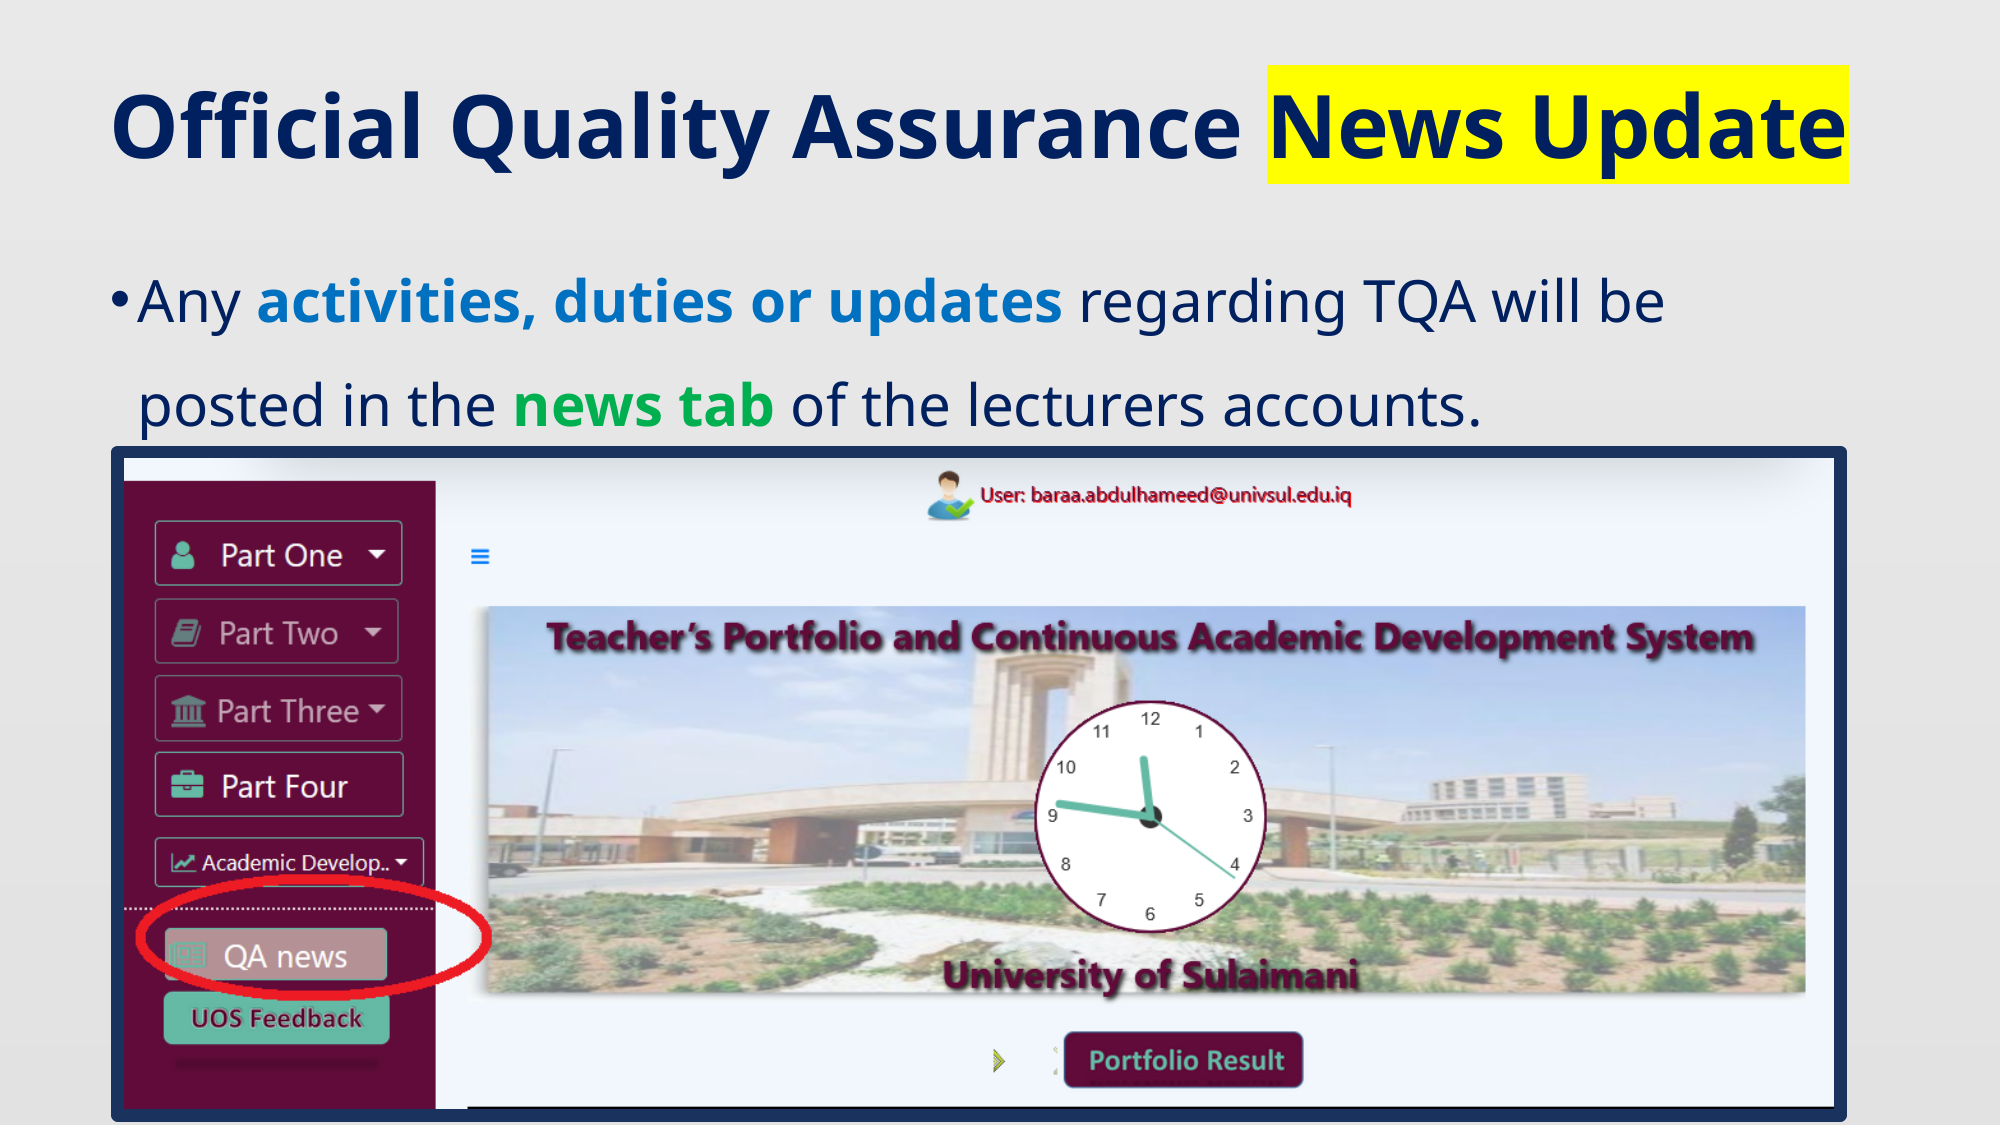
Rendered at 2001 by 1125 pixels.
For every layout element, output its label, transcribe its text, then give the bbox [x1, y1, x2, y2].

picture [123, 458, 1835, 1110]
list Any activities, duties or updates regarding TQA will be posted in the news tab of the lecturers accounts. [94, 221, 1835, 1059]
title Official Quality Assurance News Update [94, 22, 2000, 186]
